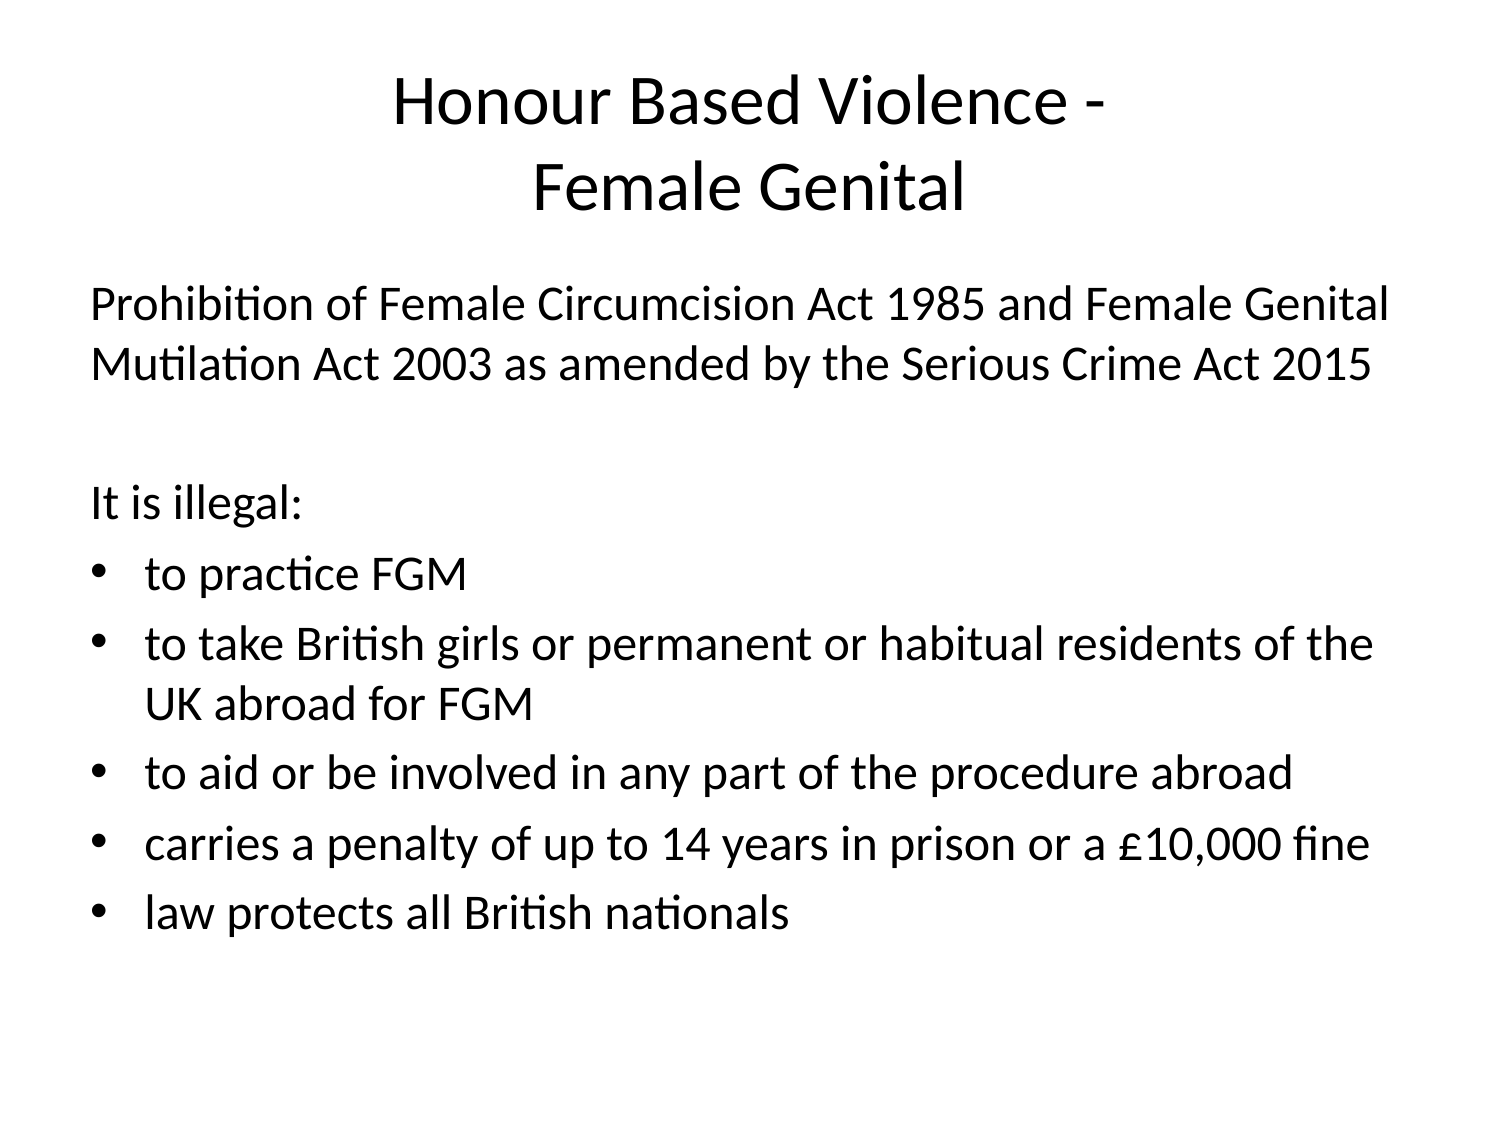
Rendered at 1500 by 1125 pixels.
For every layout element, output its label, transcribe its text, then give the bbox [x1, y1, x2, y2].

list Prohibition of Female Circumcision Act 1985 and Female Genital Mutilation Act 2003 as amended by the Serious Crime Act 2015 It is illegal: to practice FGM to take British girls or permanent or habitual residents of the UK abroad for FGM to aid or be involved in any part of the procedure abroad carries a penalty of up to 14 years in prison or a £10,000 fine law protects all British nationals [75, 262, 1425, 1005]
title Honour Based Violence - Female Genital [75, 45, 1425, 233]
